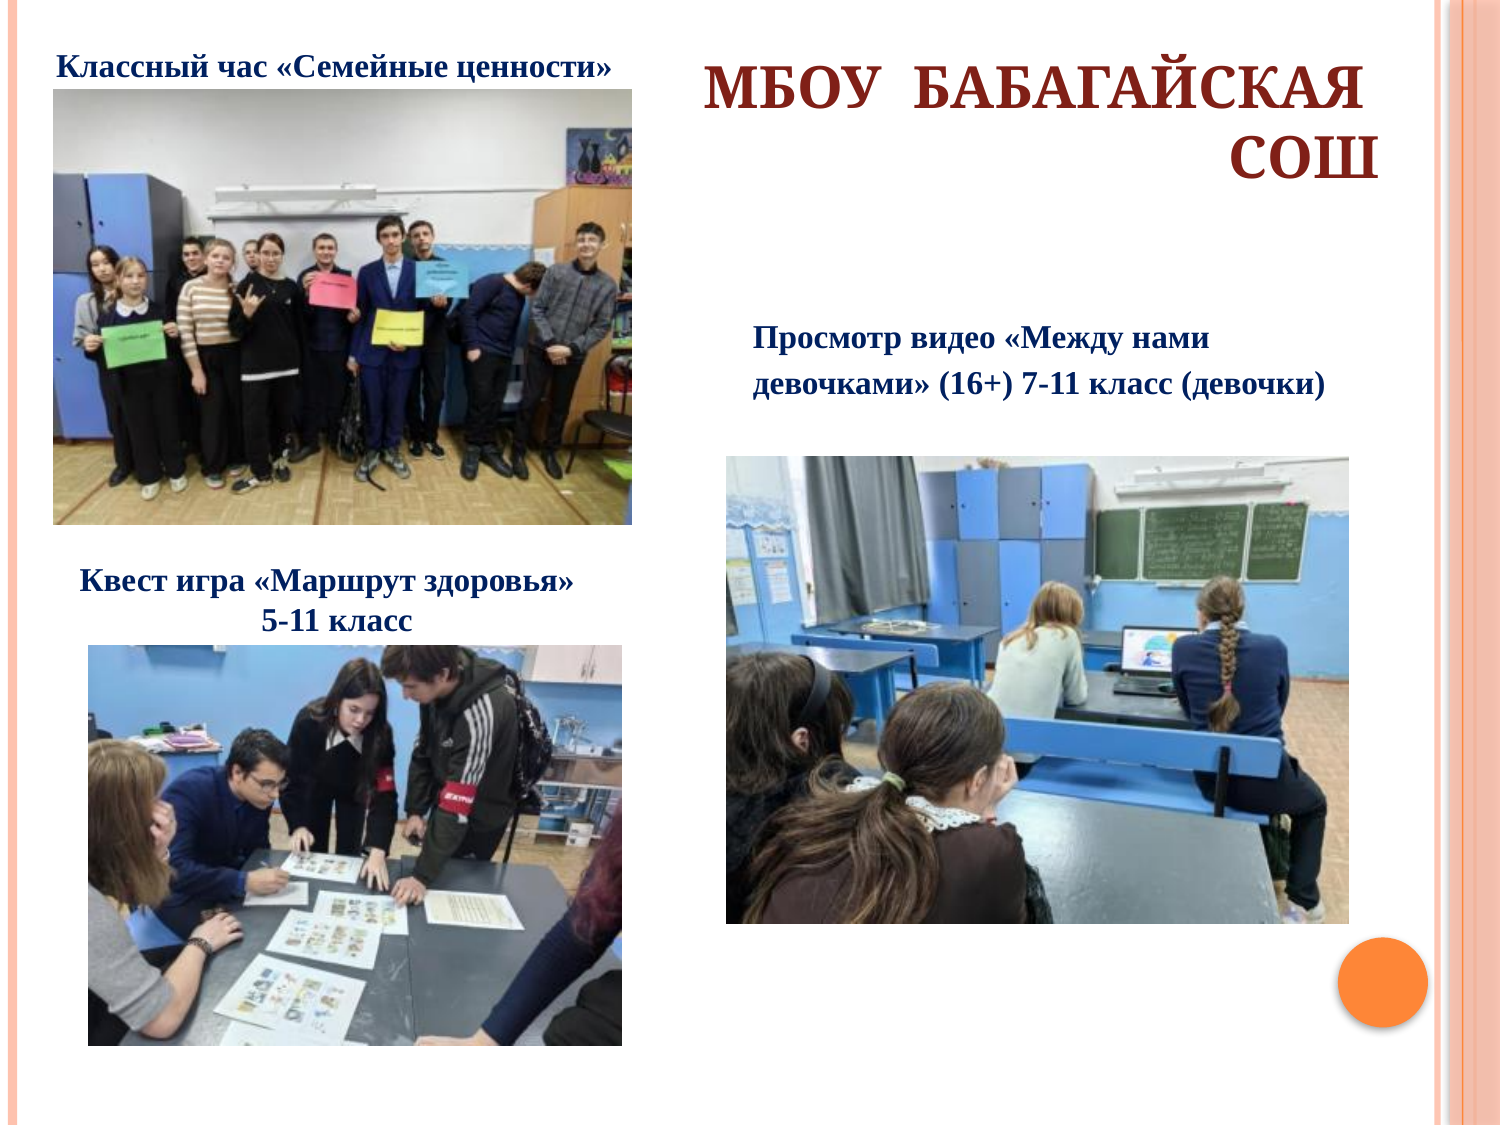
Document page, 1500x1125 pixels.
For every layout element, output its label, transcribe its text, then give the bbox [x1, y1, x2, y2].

picture [52, 89, 633, 525]
picture [725, 455, 1350, 924]
picture [87, 644, 623, 1046]
text_box Просмотр видео «Между нами девочками» (16+) 7-11 класс (девочки) [738, 302, 1355, 409]
text_box МБОУ Бабагайская СОШ [639, 101, 1395, 198]
text_box Квест игра «Маршрут здоровья» 5-11 класс [64, 550, 610, 646]
text_box Классный час «Семейные ценности» [41, 30, 635, 92]
